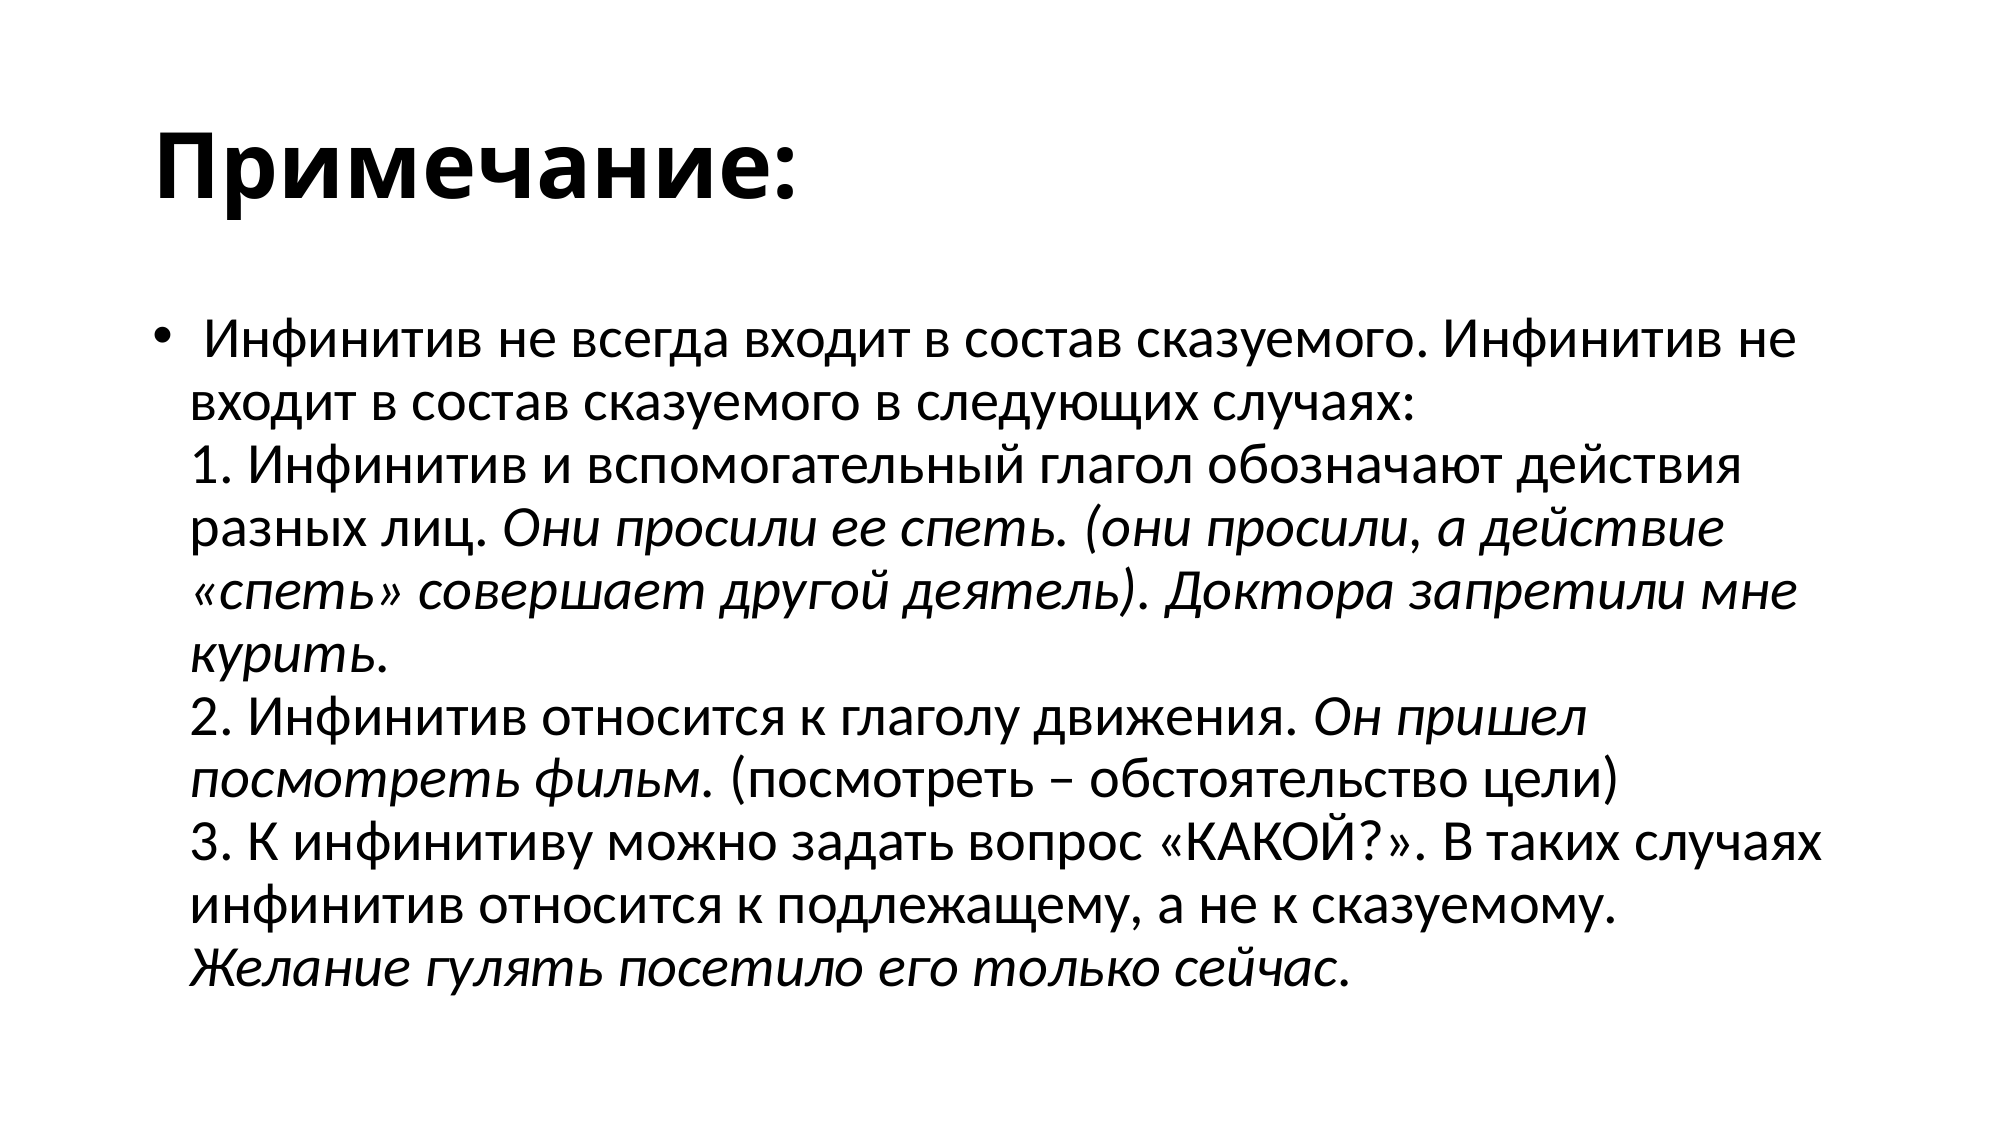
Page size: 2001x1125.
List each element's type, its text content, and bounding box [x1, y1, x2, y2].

list Инфинитив не всегда входит в состав сказуемого. Инфинитив не входит в состав сказуемого в следующих случаях: 1. Инфинитив и вспомогательный глагол обозначают действия разных лиц. Они просили ее спеть. (они просили, а действие «спеть» совершает другой деятель). Доктора запретили мне курить. 2. Инфинитив относится к глаголу движения. Он пришел посмотреть фильм. (посмотреть – обстоятельство цели) 3. К инфинитиву можно задать вопрос «КАКОЙ?». В таких случаях инфинитив относится к подлежащему, а не к сказуемому. Желание гулять посетило его только сейчас. [137, 299, 1863, 1014]
title Примечание: [137, 59, 1863, 278]
